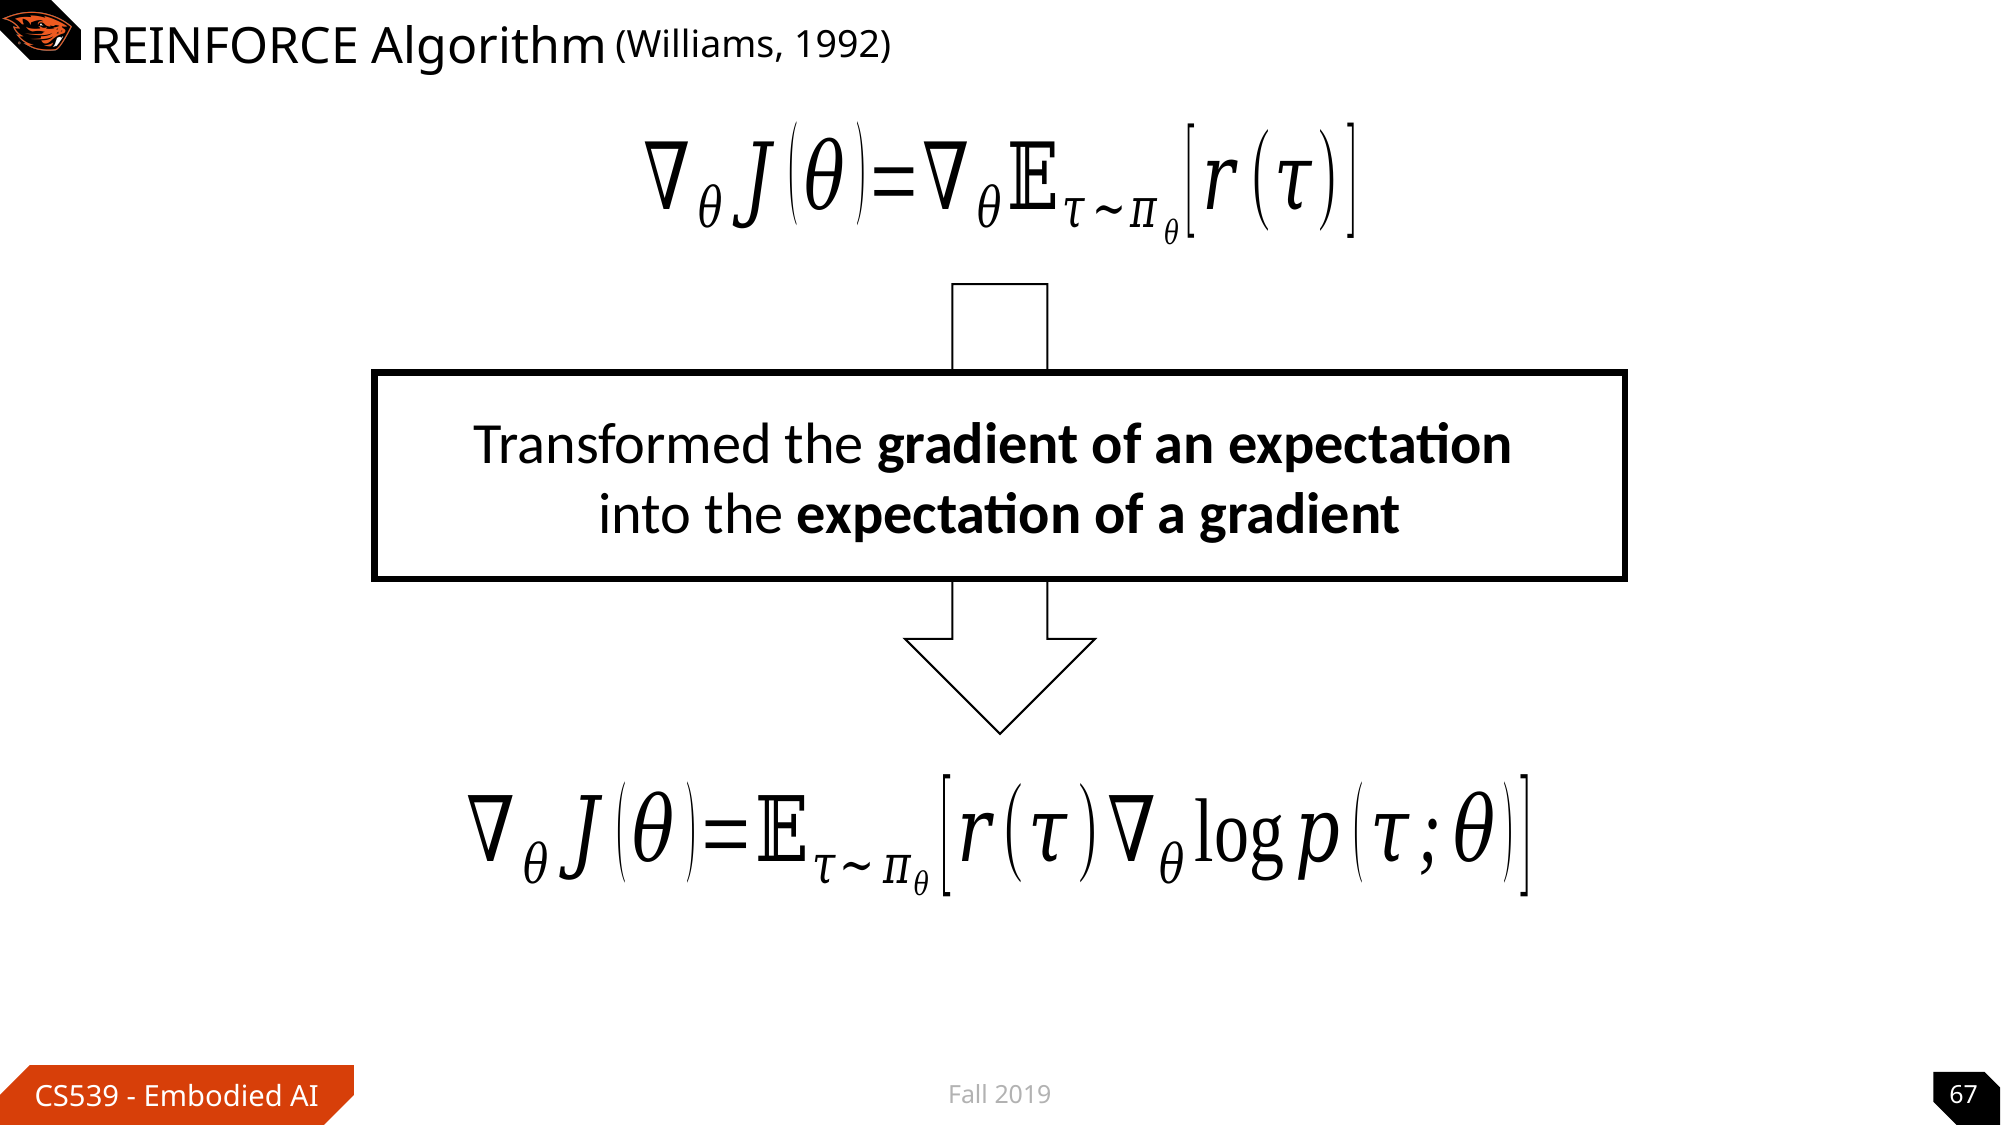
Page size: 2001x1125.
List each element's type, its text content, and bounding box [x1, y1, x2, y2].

slide_number 67 [1933, 1071, 1994, 1119]
text_box [951, 283, 1049, 371]
title REINFORCE Algorithm [0, 17, 1699, 77]
text_box (Williams, 1992) [600, 12, 907, 73]
footer Fall 2019 [662, 1065, 1338, 1125]
text_box Transformed the gradient of an expectation into the expectation of a gradient [373, 371, 1626, 580]
text_box [902, 580, 1098, 736]
picture [2, 9, 74, 17]
